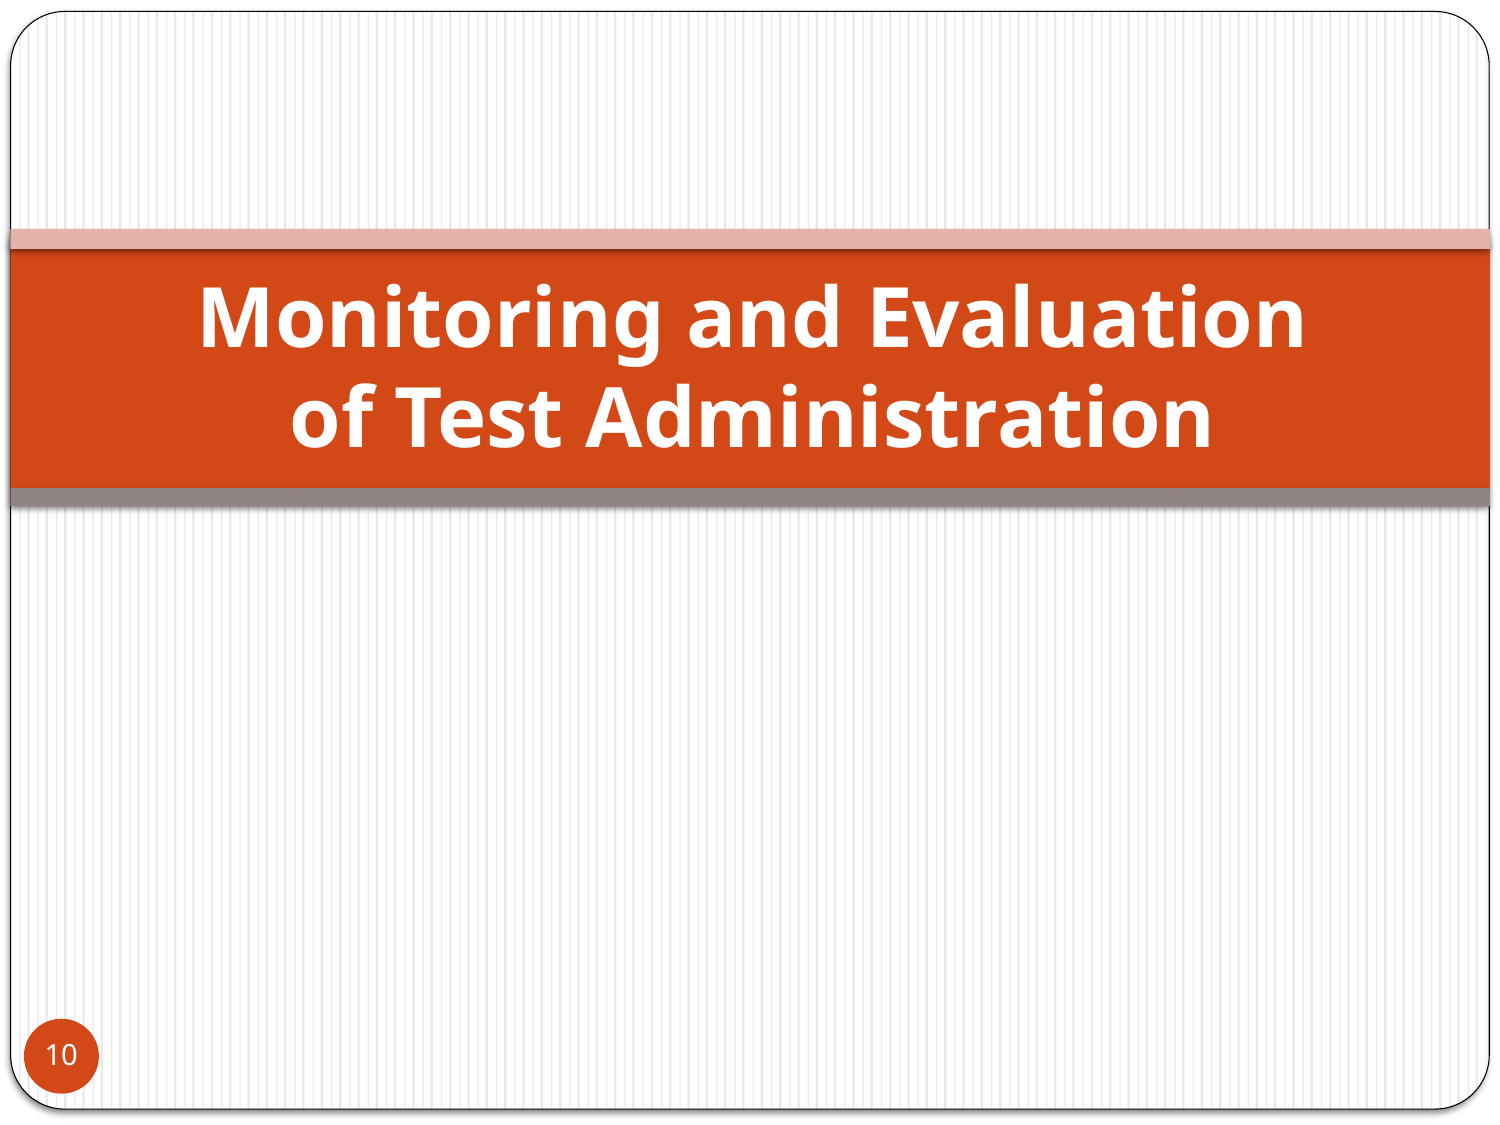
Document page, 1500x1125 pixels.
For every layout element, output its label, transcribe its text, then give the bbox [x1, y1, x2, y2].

picture [12, 12, 1488, 229]
slide_number 10 [23, 1018, 99, 1094]
title Monitoring and Evaluation of Test Administration [21, 246, 1485, 489]
picture [12, 507, 1488, 1108]
